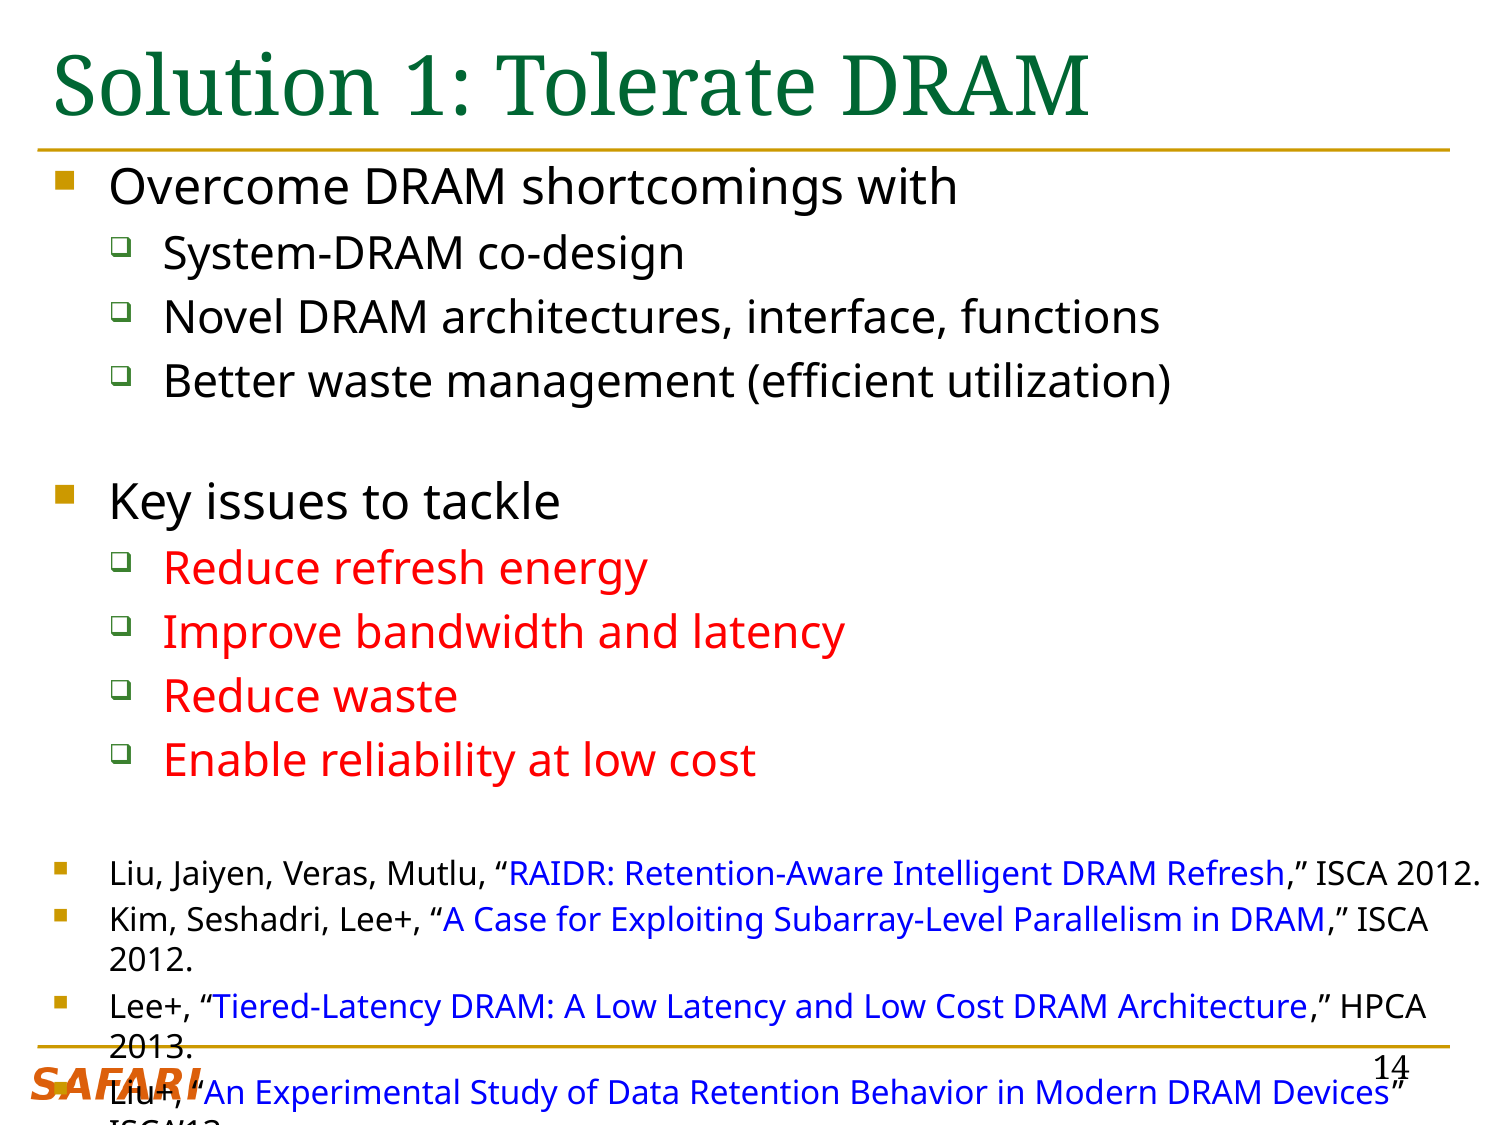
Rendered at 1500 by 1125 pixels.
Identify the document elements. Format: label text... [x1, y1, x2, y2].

picture [29, 1058, 207, 1110]
list Overcome DRAM shortcomings with System-DRAM co-design Novel DRAM architectures, interface, functions Better waste management (efficient utilization) Key issues to tackle Reduce refresh energy Improve bandwidth and latency Reduce waste Enable reliability at low cost Liu, Jaiyen, Veras, Mutlu, “RAIDR: Retention-Aware Intelligent DRAM Refresh,” ISCA 2012. Kim, Seshadri, Lee+, “A Case for Exploiting Subarray-Level Parallelism in DRAM,” ISCA 2012. Lee+, “Tiered-Latency DRAM: A Low Latency and Low Cost DRAM Architecture,” HPCA 2013. Liu+, “An Experimental Study of Data Retention Behavior in Modern DRAM Devices” ISCA’13. [37, 146, 1500, 1024]
slide_number 14 [1074, 1023, 1426, 1100]
title Solution 1: Tolerate DRAM [37, 24, 1500, 146]
